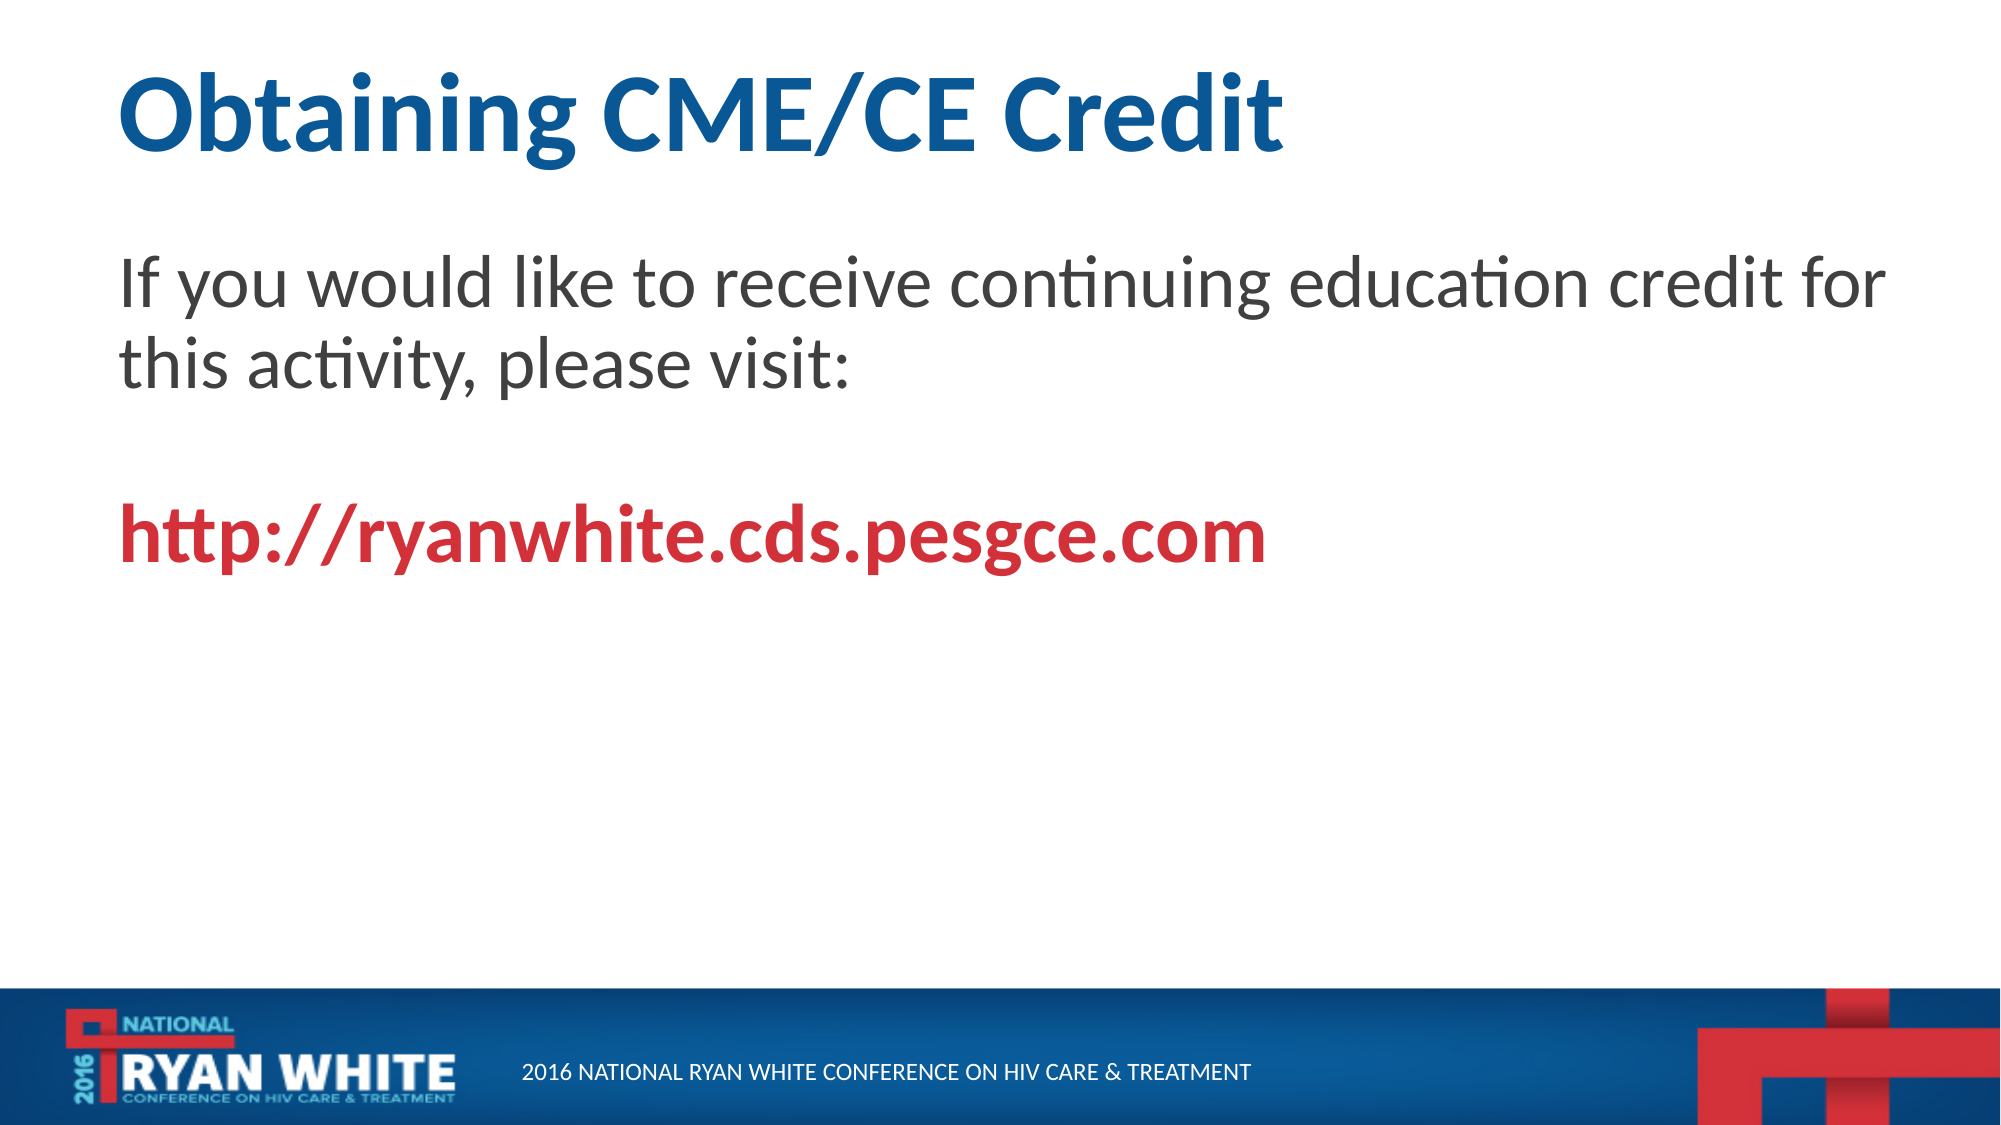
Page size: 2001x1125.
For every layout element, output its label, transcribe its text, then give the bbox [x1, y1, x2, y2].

picture [0, 0, 2001, 1125]
title Obtaining CME/CE Credit [104, 46, 1912, 191]
list If you would like to receive continuing education credit for this activity, please visit: http://ryanwhite.cds.pesgce.com [104, 235, 1912, 932]
